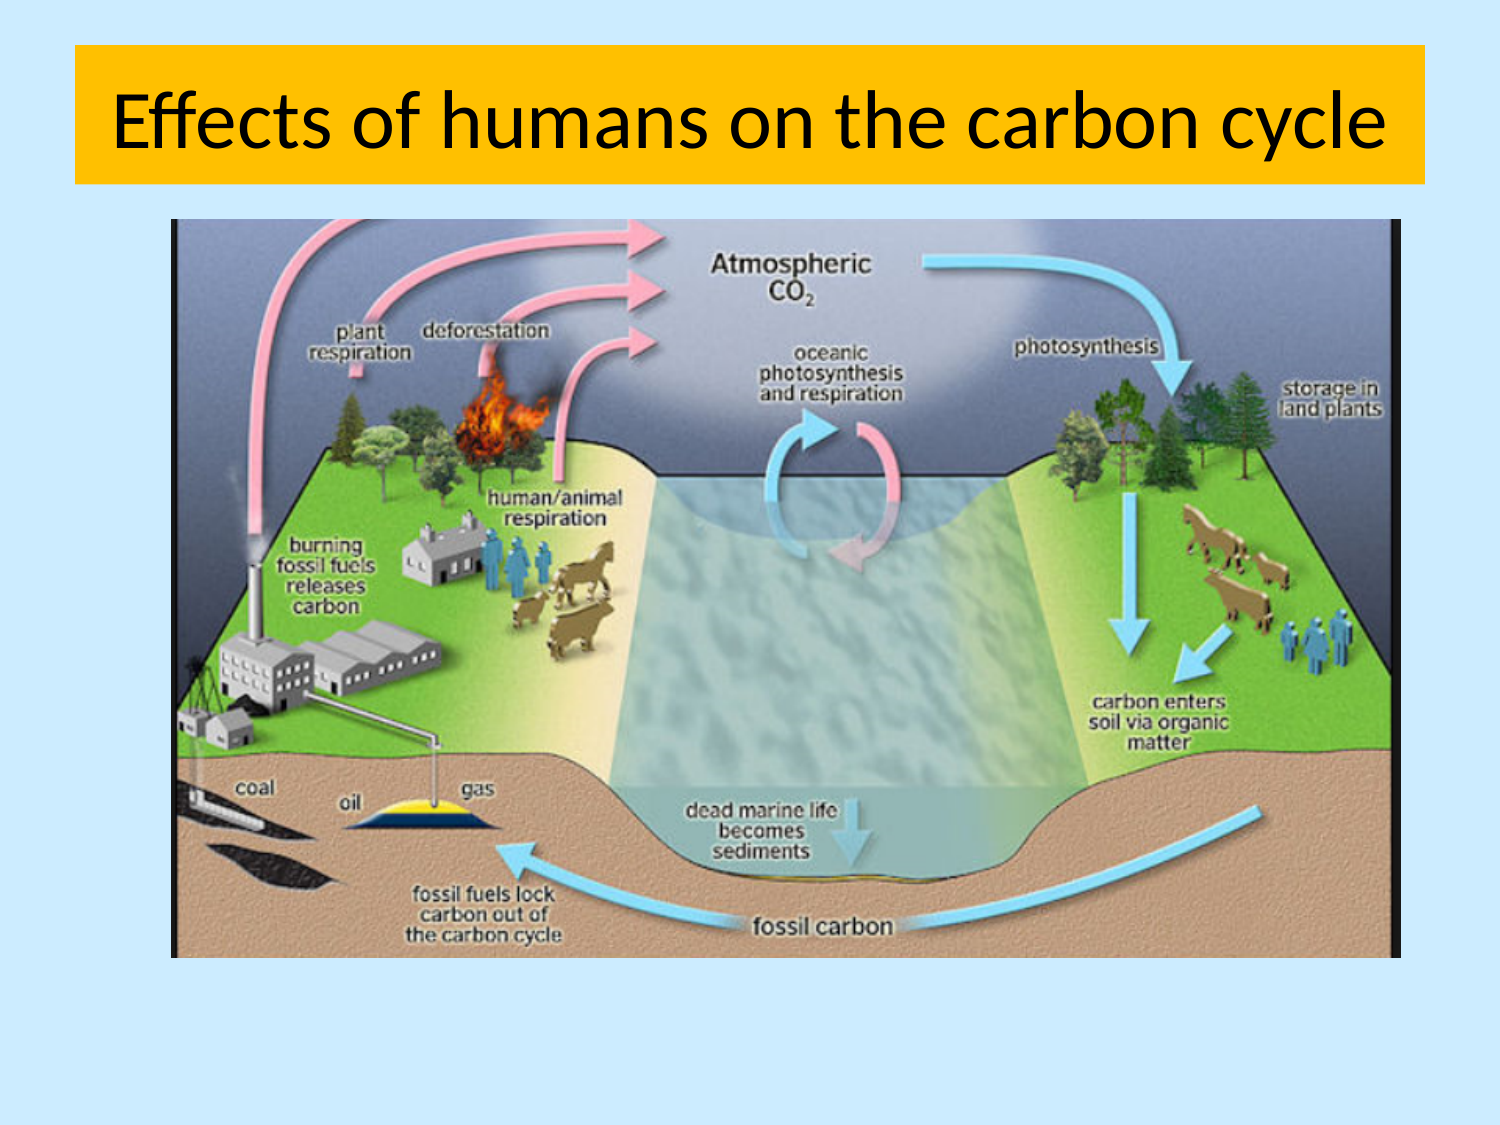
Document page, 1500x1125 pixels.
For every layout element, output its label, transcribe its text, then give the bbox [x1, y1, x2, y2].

picture [170, 219, 1402, 958]
title Effects of humans on the carbon cycle [75, 45, 1425, 185]
